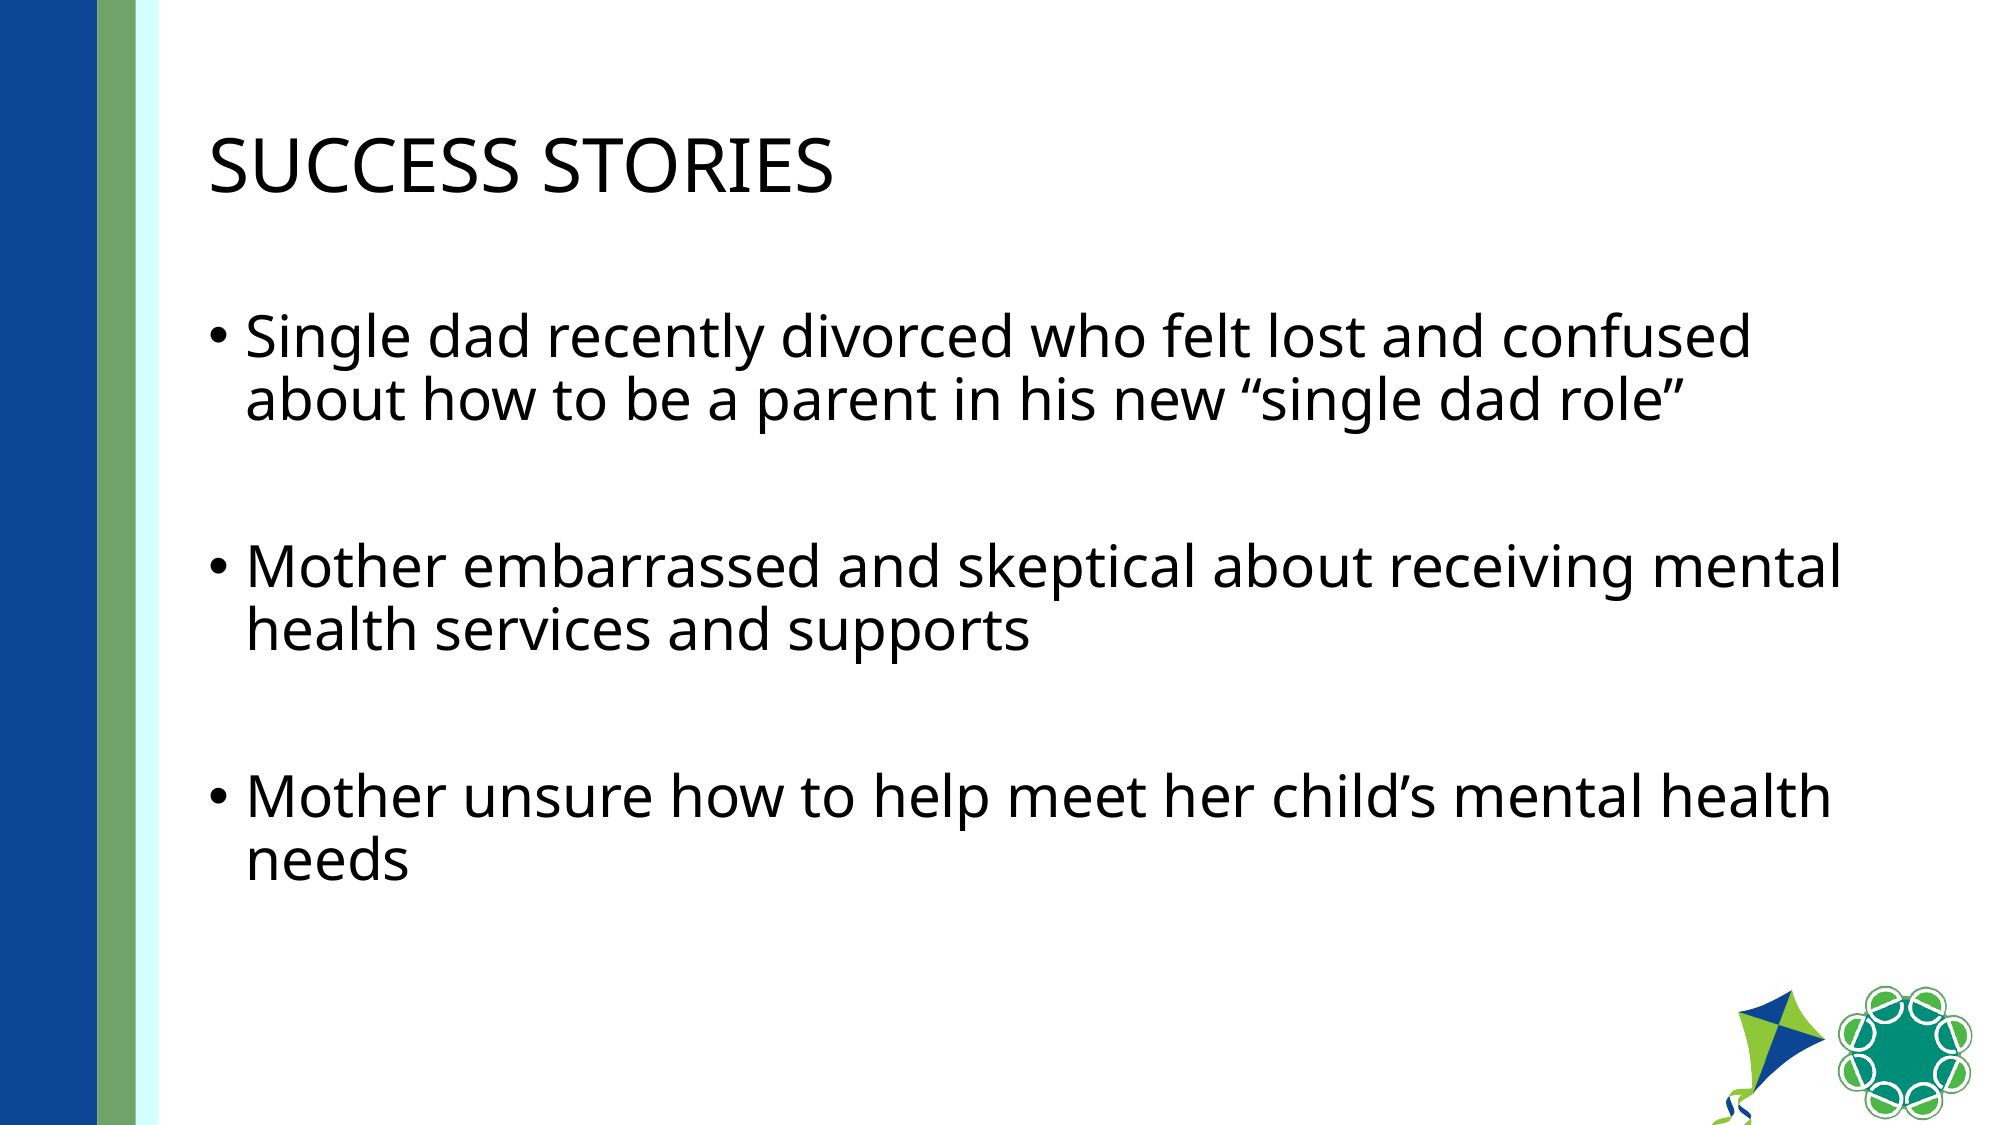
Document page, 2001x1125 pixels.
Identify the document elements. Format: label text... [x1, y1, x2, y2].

list Single dad recently divorced who felt lost and confused about how to be a parent in his new “single dad role” Mother embarrassed and skeptical about receiving mental health services and supports Mother unsure how to help meet her child’s mental health needs [193, 299, 1919, 1014]
picture [1681, 983, 1976, 1125]
title Success Stories [193, 59, 1919, 278]
